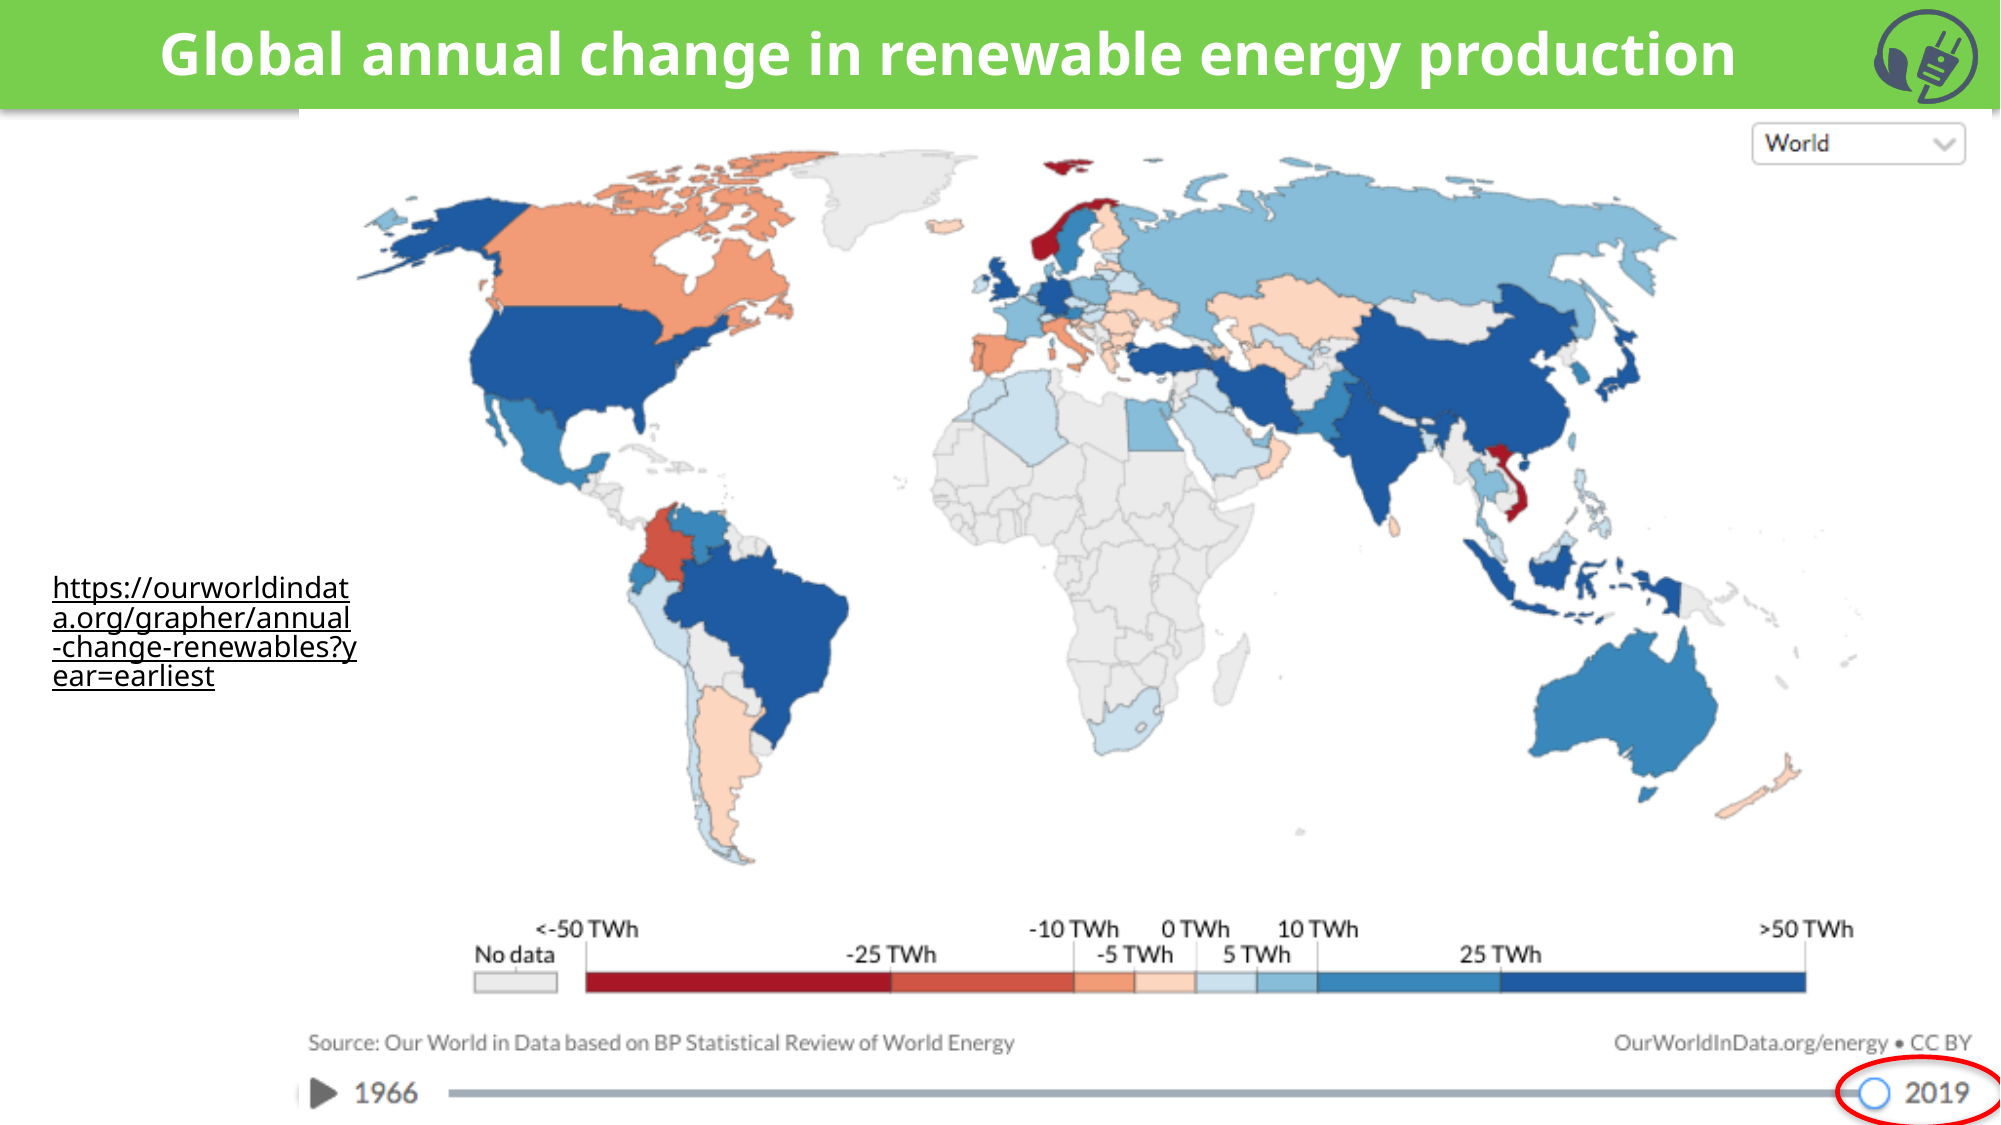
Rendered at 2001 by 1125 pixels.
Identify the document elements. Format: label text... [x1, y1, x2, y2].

picture [292, 109, 1992, 1125]
text_box [1996, 1075, 2000, 1109]
text_box [0, 0, 2000, 110]
text_box Global annual change in renewable energy production [145, 10, 1753, 95]
picture [1873, 7, 1978, 105]
text_box https://ourworldindata.org/grapher/annual-change-renewables?year=earliest [37, 562, 287, 652]
